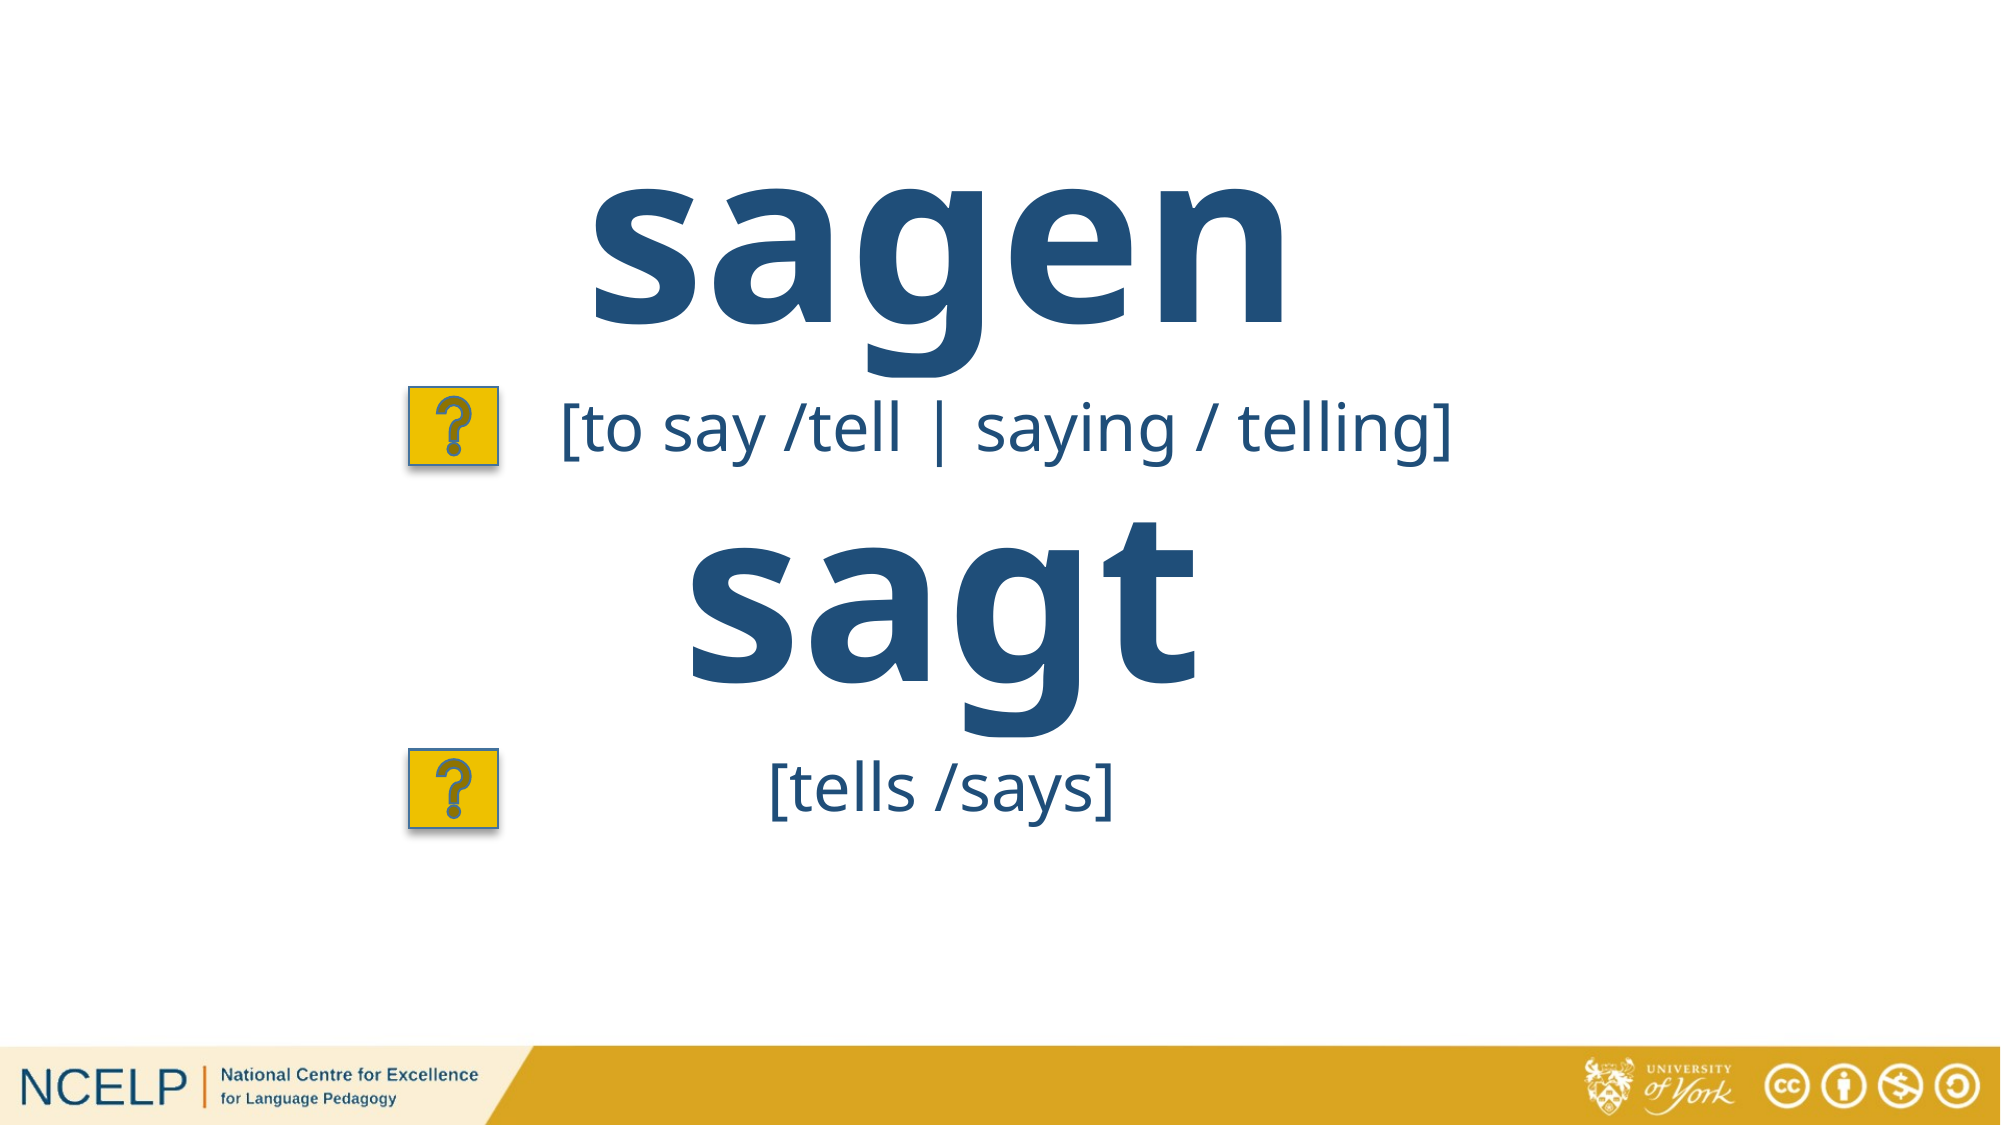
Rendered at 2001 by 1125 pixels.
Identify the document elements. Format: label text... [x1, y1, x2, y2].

text_box [tells /says] [498, 737, 1387, 833]
title sagen [80, 117, 1805, 335]
text_box [408, 386, 499, 466]
picture [0, 0, 2001, 1125]
text_box [to say /tell | saying / telling] [498, 377, 1517, 473]
text_box [408, 748, 499, 829]
text_box sagt [498, 434, 1387, 737]
